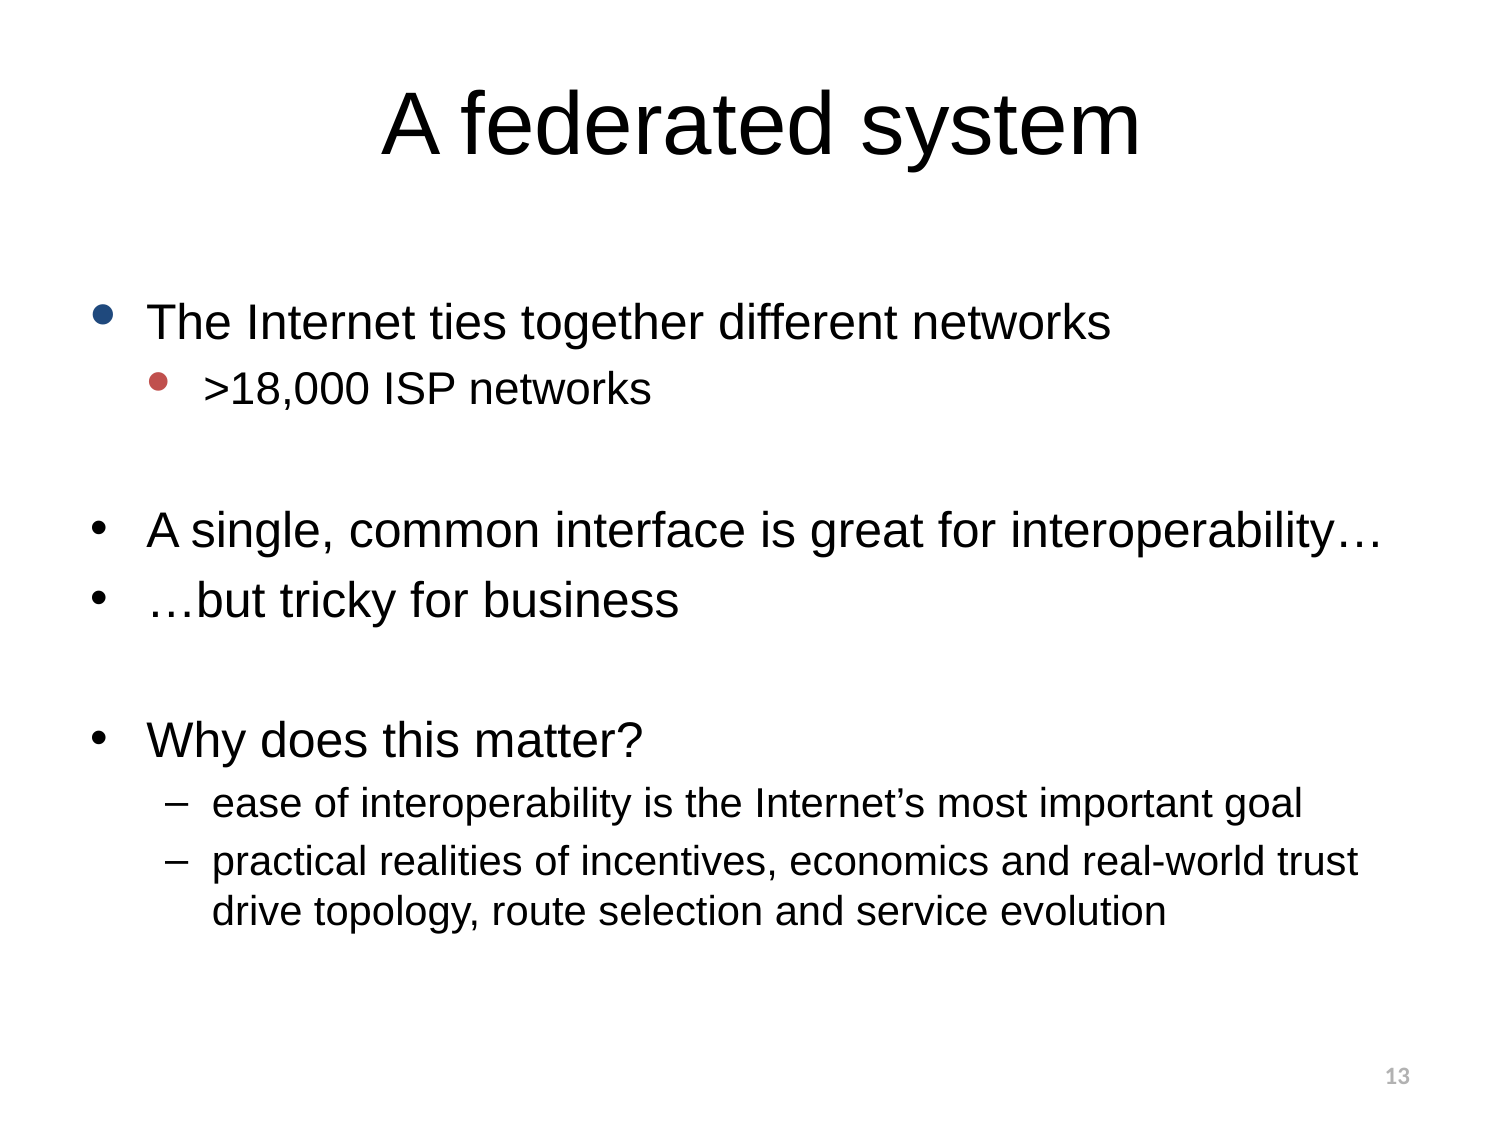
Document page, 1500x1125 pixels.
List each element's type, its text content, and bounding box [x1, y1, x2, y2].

title A federated system [12, 57, 1488, 288]
text_box The Internet ties together different networks >18,000 ISP networks [74, 281, 1425, 475]
list A single, common interface is great for interoperability… …but tricky for business Why does this matter? ease of interoperability is the Internet’s most important goal practical realities of incentives, economics and real-world trust drive topology, route selection and service evolution [75, 350, 1488, 1125]
slide_number 13 [1074, 1044, 1425, 1105]
